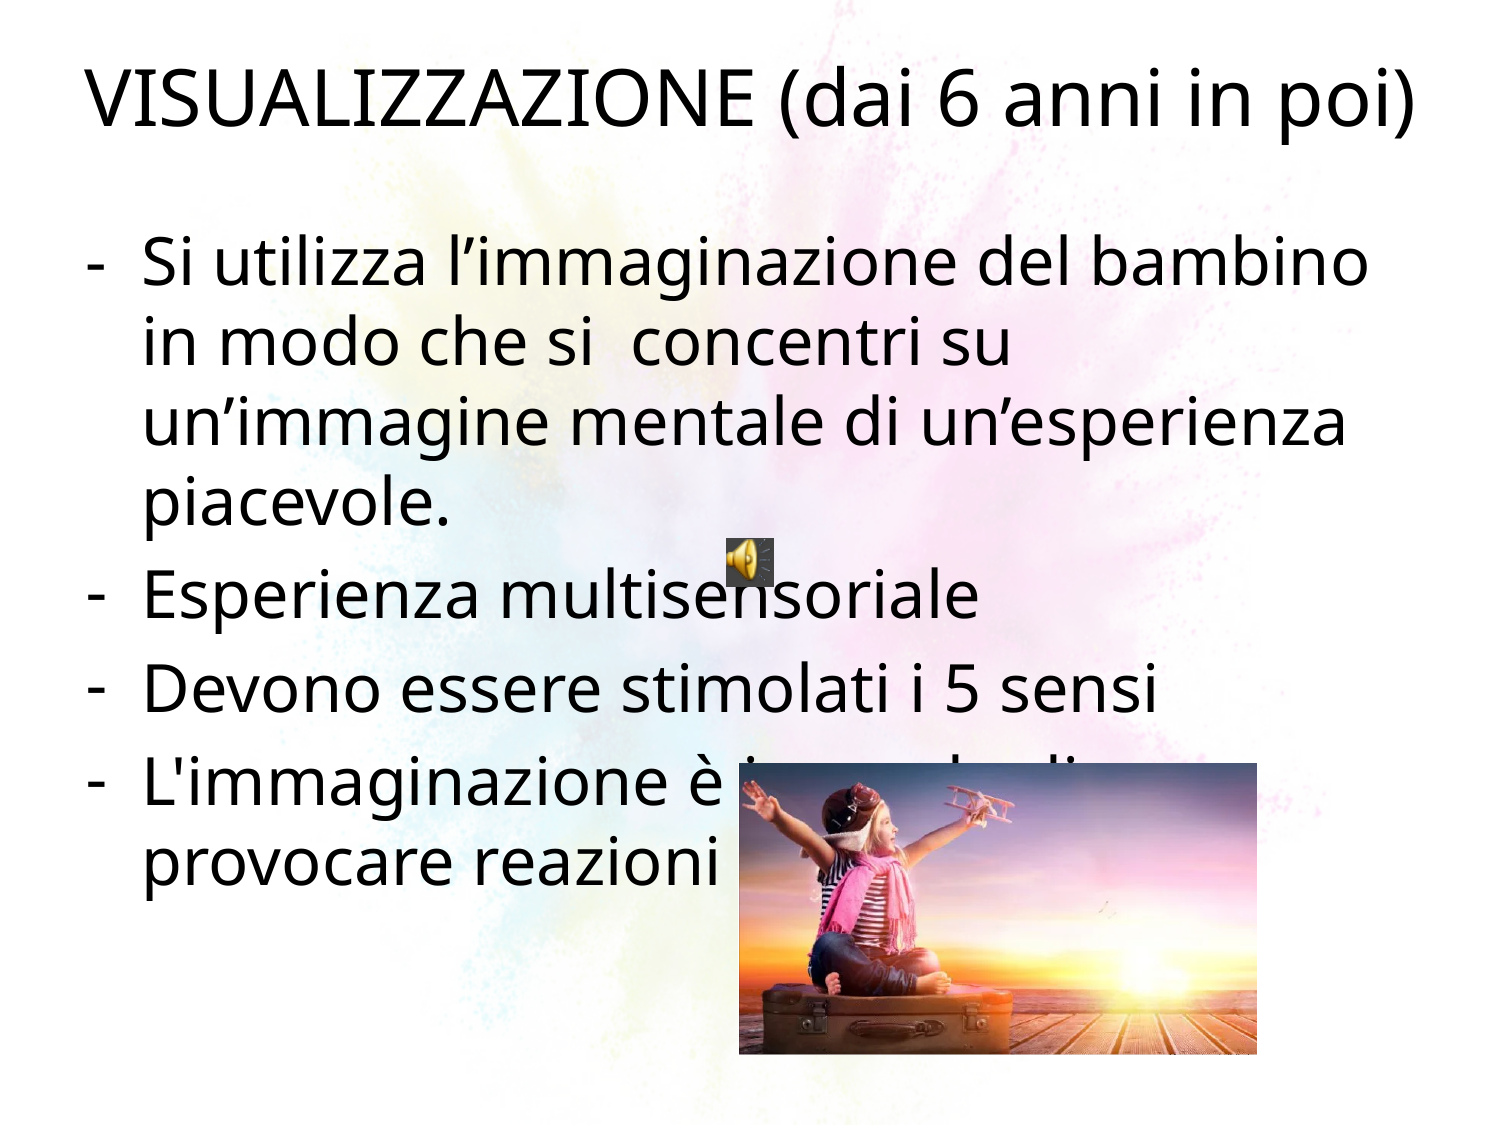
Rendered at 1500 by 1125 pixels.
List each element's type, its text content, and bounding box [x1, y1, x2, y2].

picture [737, 763, 1257, 1055]
list - Si utilizza l’immaginazione del bambino in modo che si concentri su un’immagine mentale di un’esperienza piacevole. Esperienza multisensoriale Devono essere stimolati i 5 sensi L'immaginazione è in grado di provocare reazioni fisiche. [70, 210, 1421, 954]
picture [724, 537, 776, 588]
title VISUALIZZAZIONE (dai 6 anni in poi) [17, 19, 1484, 172]
